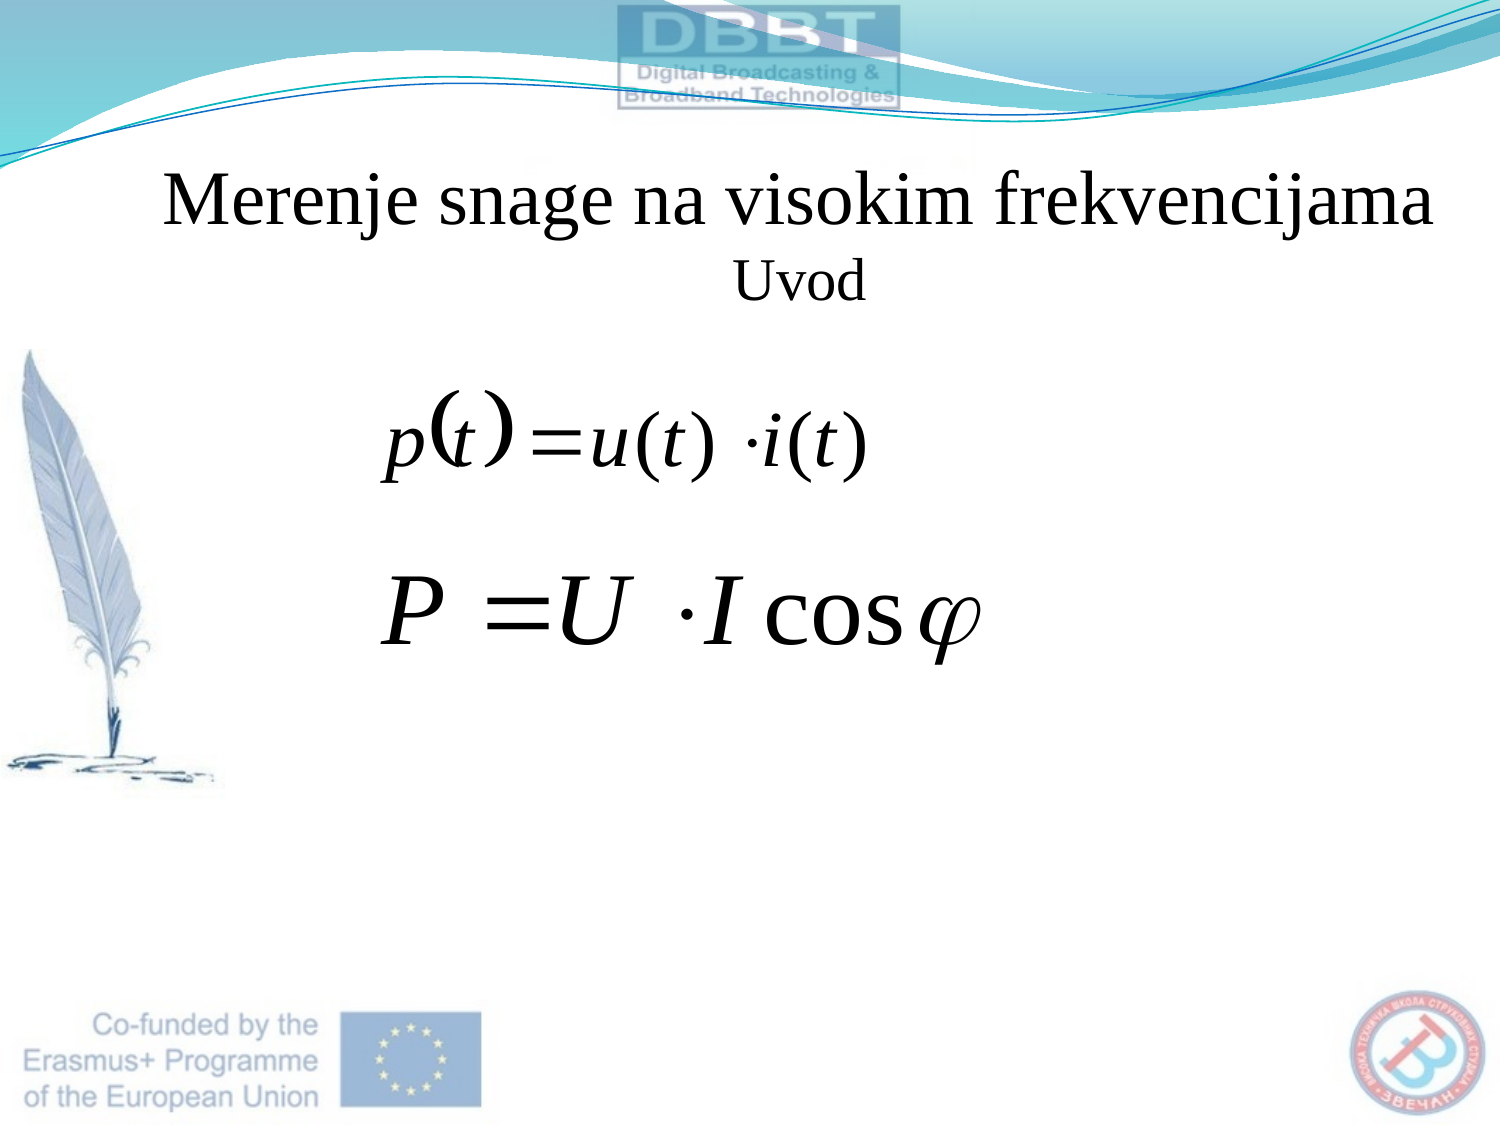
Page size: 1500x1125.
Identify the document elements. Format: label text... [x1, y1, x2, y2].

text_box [362, 549, 998, 688]
picture [1, 349, 226, 799]
text_box Merenje snage na visokim frekvencijama Uvod [162, 125, 1438, 313]
title [200, 399, 1438, 1013]
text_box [362, 387, 885, 501]
